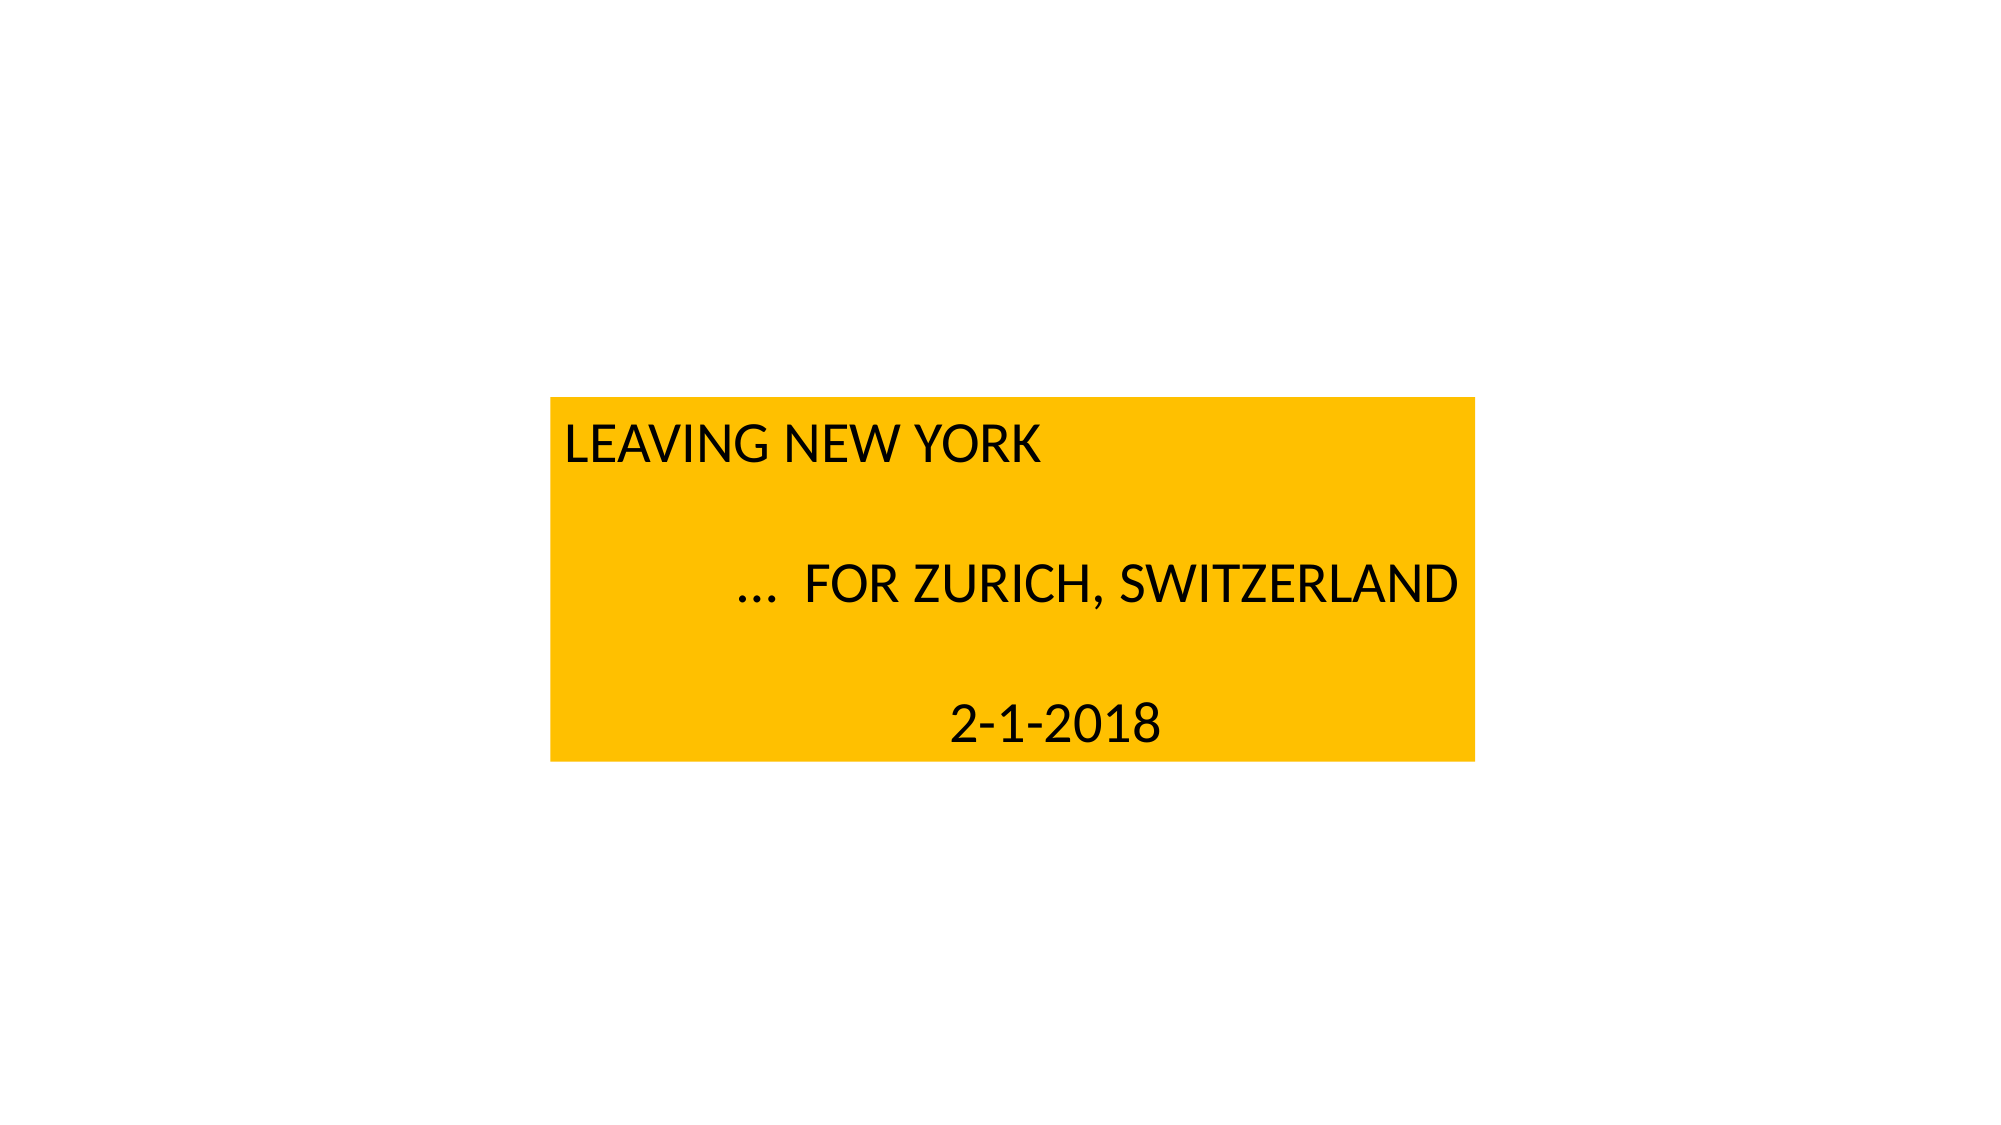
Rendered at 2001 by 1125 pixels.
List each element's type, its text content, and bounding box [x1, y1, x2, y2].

text_box LEAVING NEW YORK … FOR ZURICH, SWITZERLAND 2-1-2018 [550, 397, 1476, 762]
